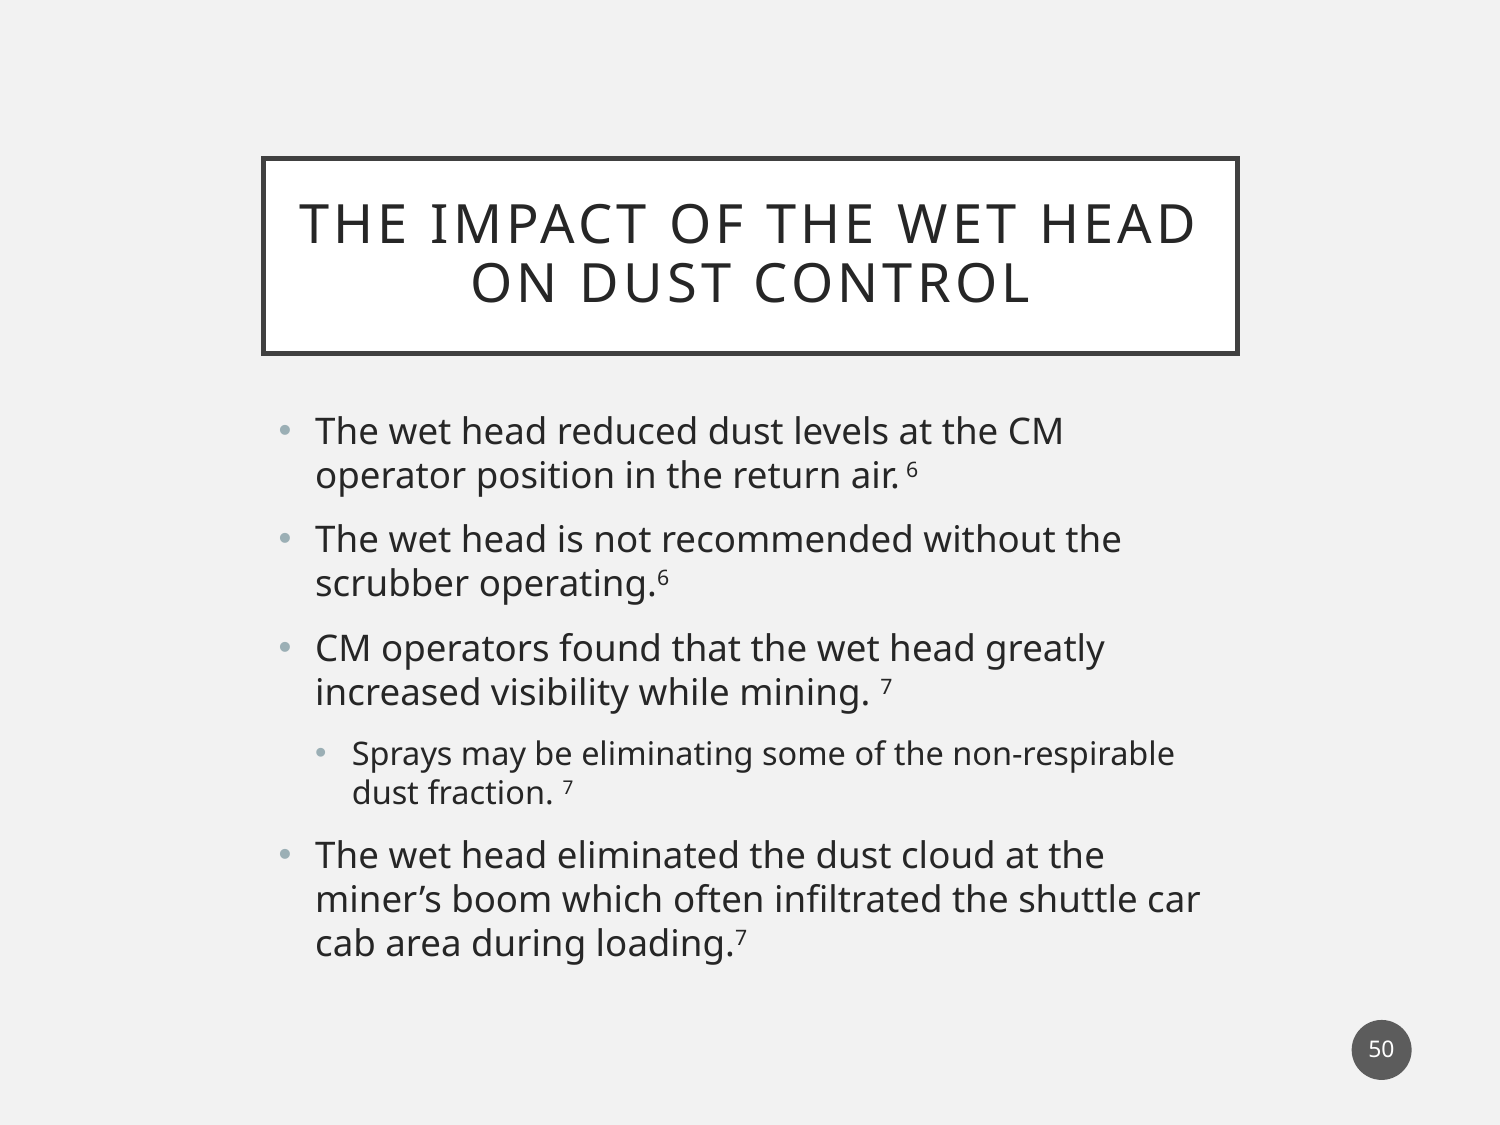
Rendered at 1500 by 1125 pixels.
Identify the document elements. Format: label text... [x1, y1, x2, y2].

slide_number 50 [1351, 1019, 1412, 1080]
title THE IMPACT of the WET Head On Dust Control [261, 156, 1240, 356]
list The wet head reduced dust levels at the CM operator position in the return air. 6 The wet head is not recommended without the scrubber operating.6 CM operators found that the wet head greatly increased visibility while mining. 7 Sprays may be eliminating some of the non-respirable dust fraction. 7 The wet head eliminated the dust cloud at the miner’s boom which often infiltrated the shuttle car cab area during loading.7 [263, 399, 1238, 975]
